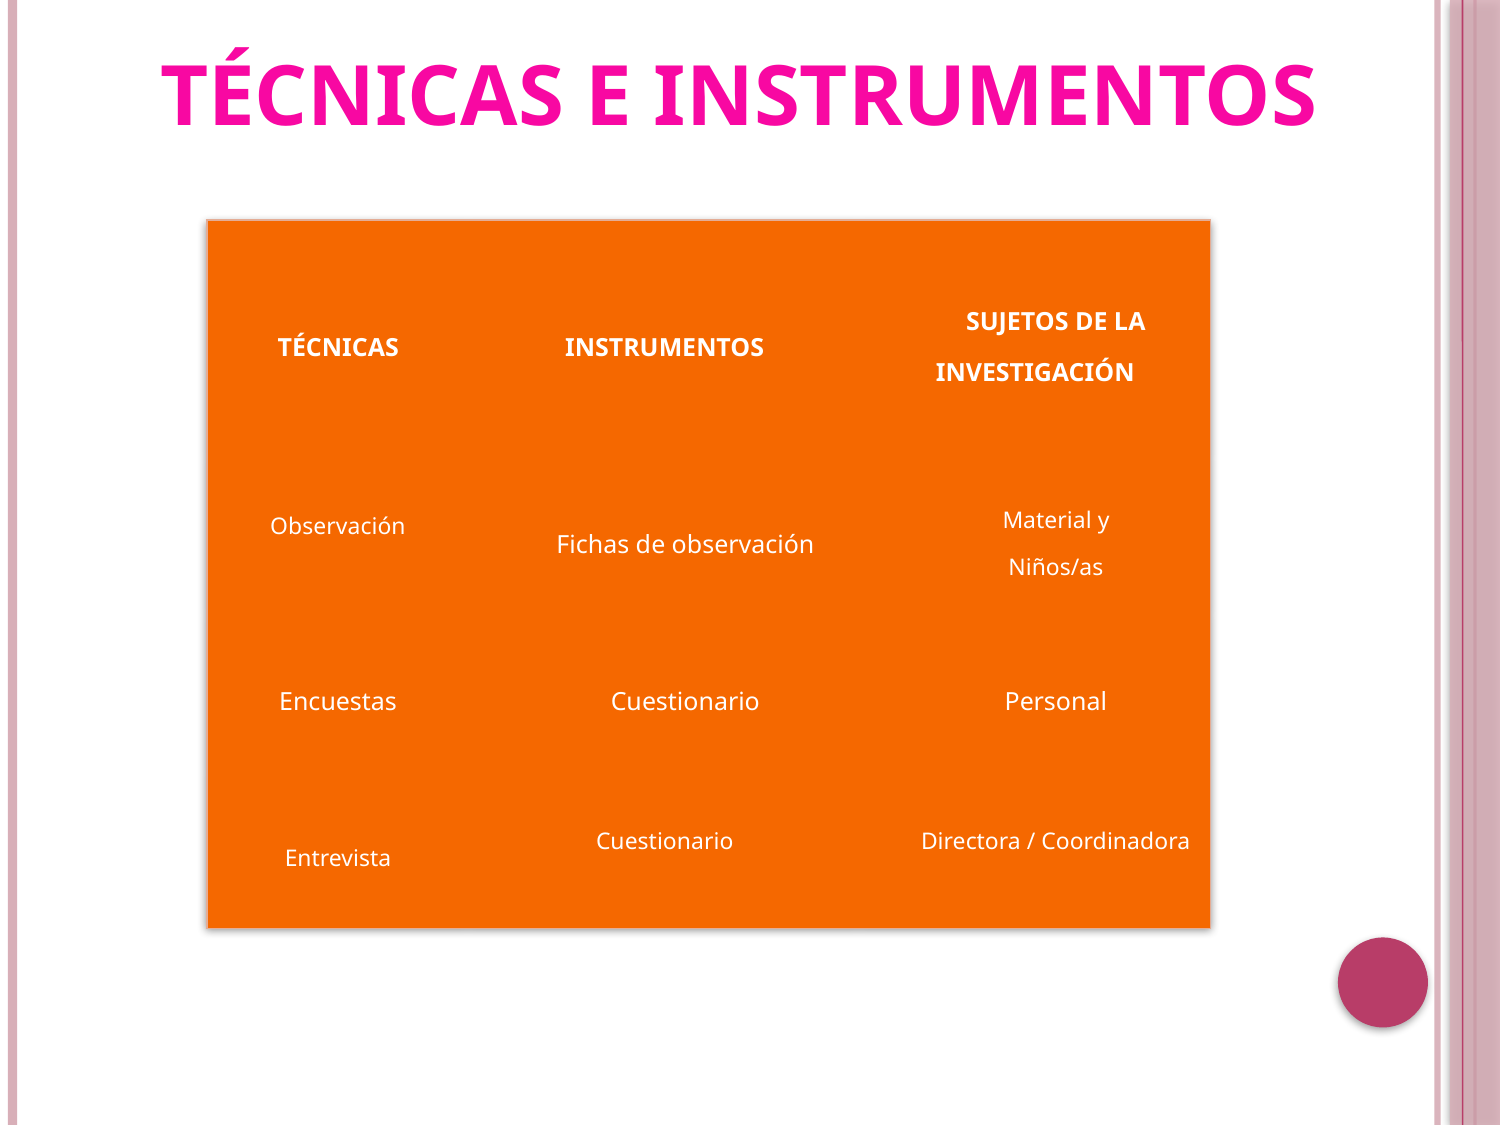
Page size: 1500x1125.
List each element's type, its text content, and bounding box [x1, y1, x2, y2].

table_cell Cuestionario [470, 614, 860, 771]
table_cell Personal [860, 614, 1210, 771]
table_header SUJETOS DE LA INVESTIGACIÓN [860, 221, 1210, 456]
table_cell Observación [208, 456, 470, 614]
table_header INSTRUMENTOS [470, 221, 860, 456]
text_box Técnicas e instrumentos [74, 35, 1425, 138]
table_cell Directora / Coordinadora [860, 771, 1210, 928]
table_cell Material y Niños/as [860, 456, 1210, 614]
table_cell Cuestionario [470, 771, 860, 928]
table_cell Fichas de observación [470, 456, 860, 614]
table_cell Entrevista [208, 771, 470, 928]
table_cell Encuestas [208, 614, 470, 771]
table_header TÉCNICAS [208, 221, 470, 456]
